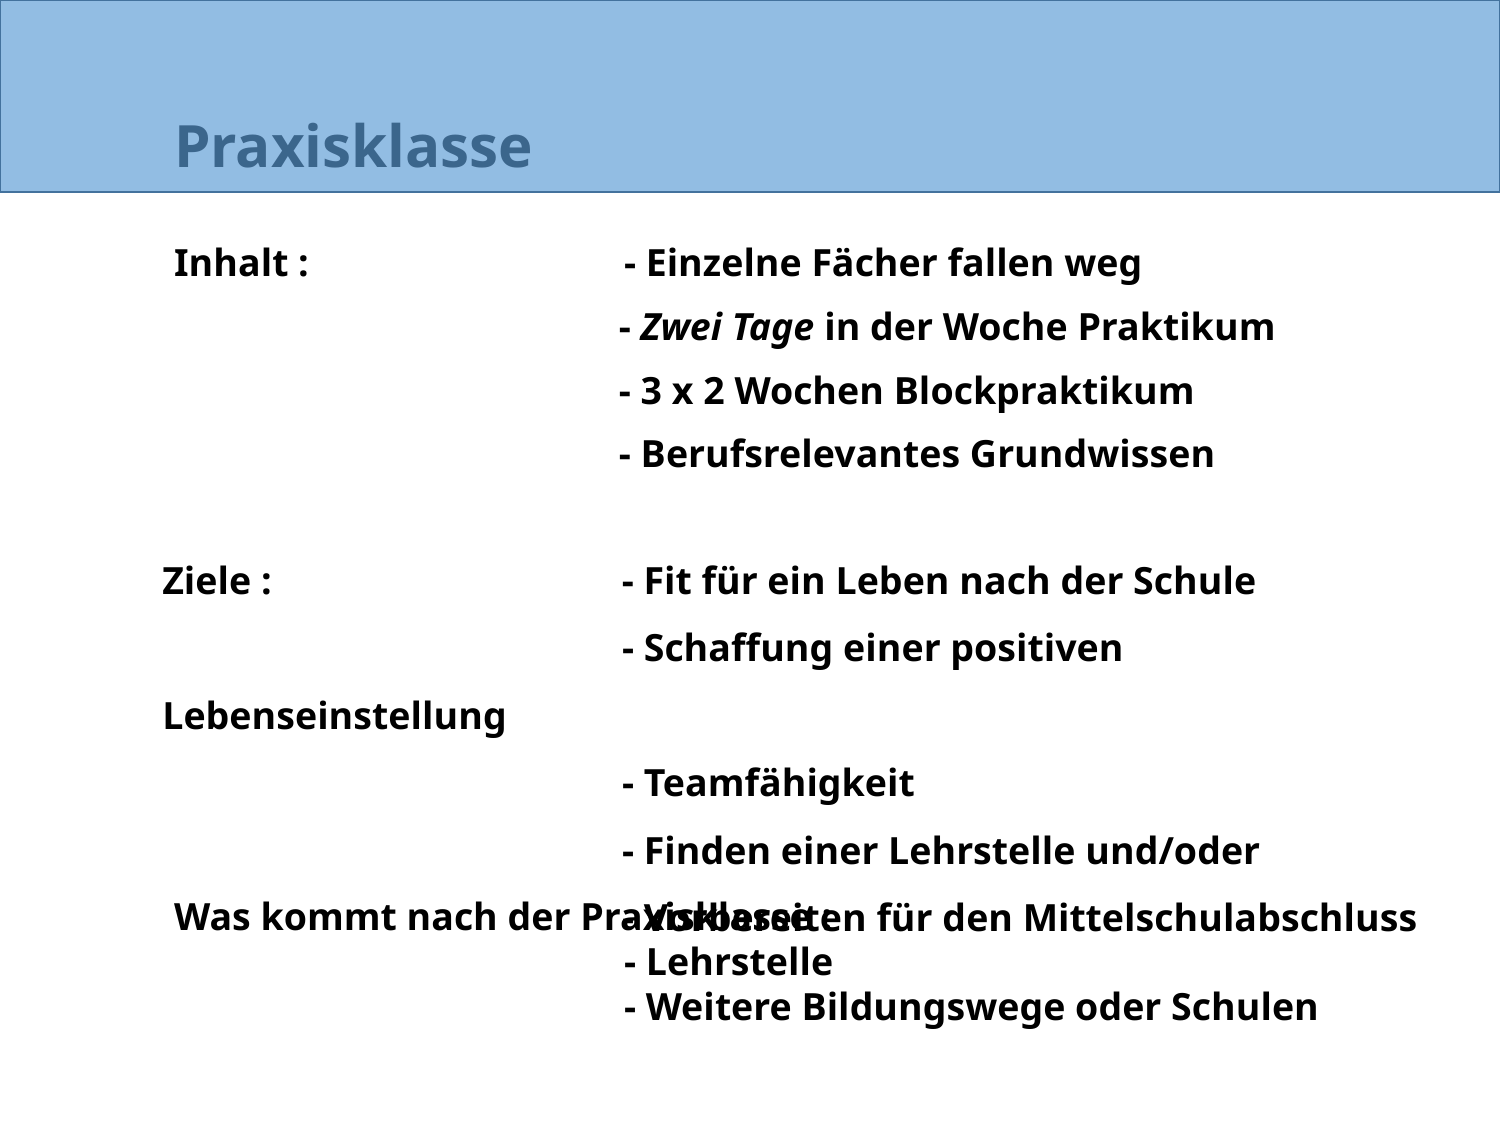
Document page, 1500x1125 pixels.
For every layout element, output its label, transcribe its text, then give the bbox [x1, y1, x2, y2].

text_box Was kommt nach der Praxisklasse : - Lehrstelle - Weitere Bildungswege oder Schulen [159, 947, 1335, 1080]
text_box Inhalt : - Einzelne Fächer fallen weg - Zwei Tage in der Woche Praktikum - 3 x 2 Wochen Blockpraktikum - Berufsrelevantes Grundwissen [159, 231, 1477, 483]
text_box [0, 0, 1500, 193]
text_box Ziele : - Fit für ein Leben nach der Schule - Schaffung einer positiven Lebenseinstellung - Teamfähigkeit - Finden einer Lehrstelle und/oder - Vorbereiten für den Mittelschulabschluss [147, 527, 1453, 947]
